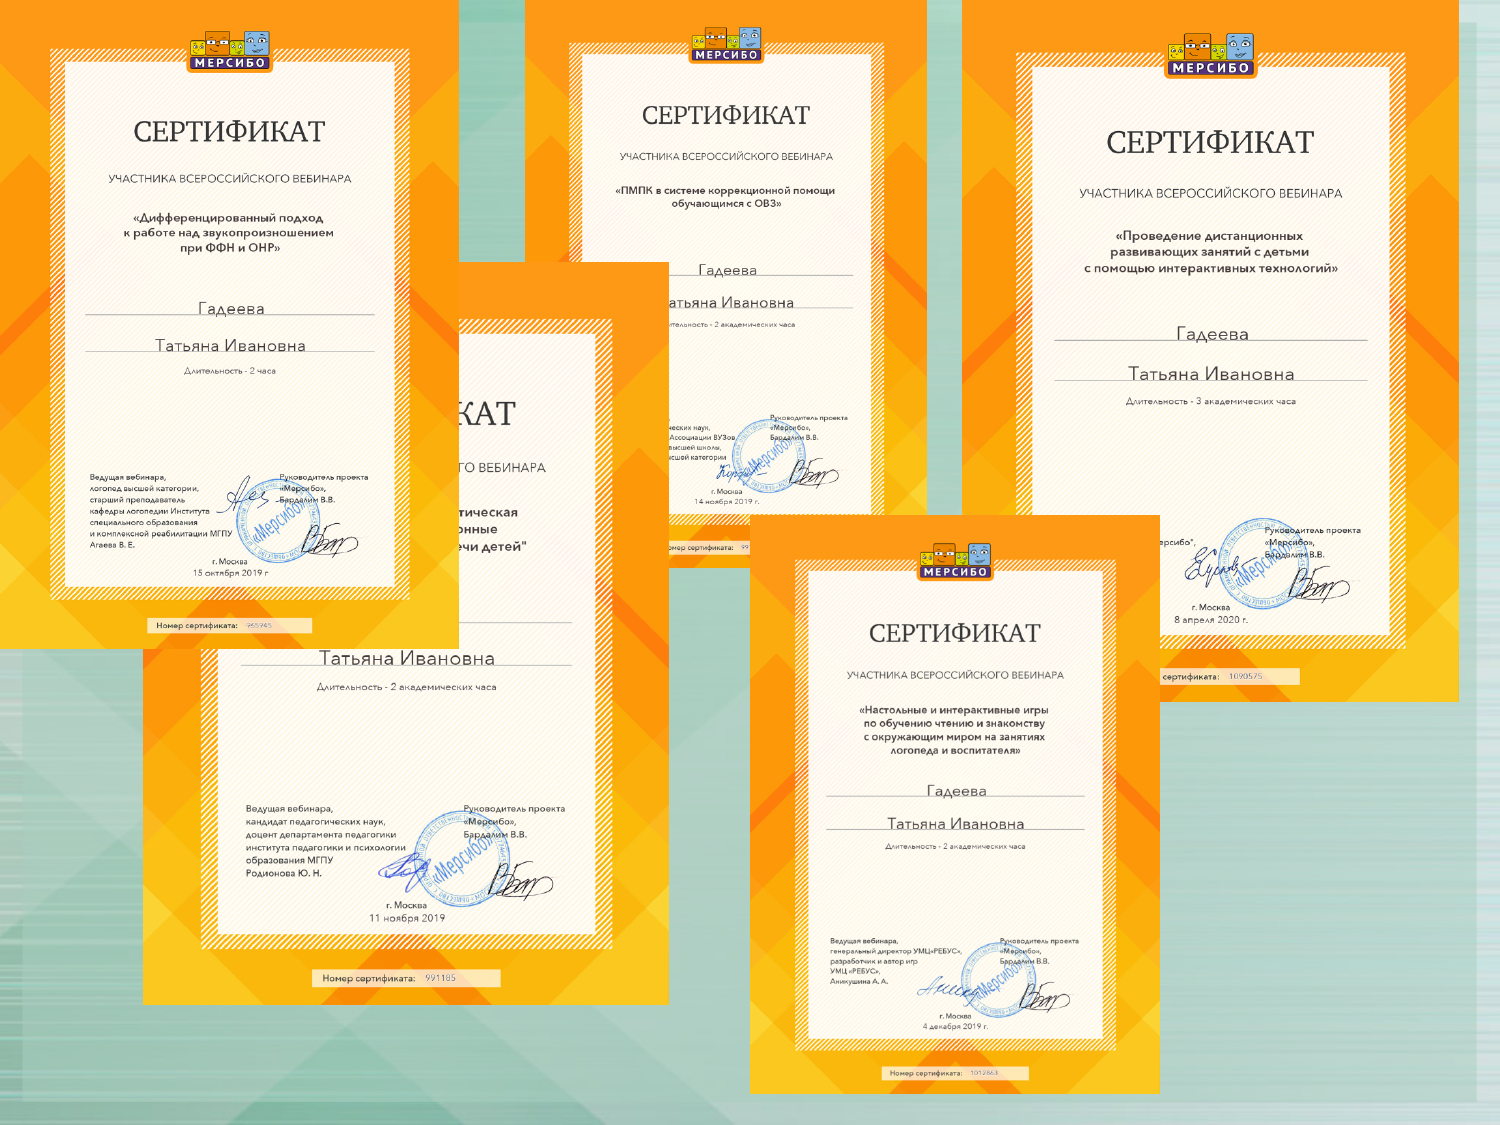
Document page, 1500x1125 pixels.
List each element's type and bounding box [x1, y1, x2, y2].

list [143, 262, 669, 1006]
list [962, 0, 1459, 702]
picture [0, 0, 1500, 1125]
